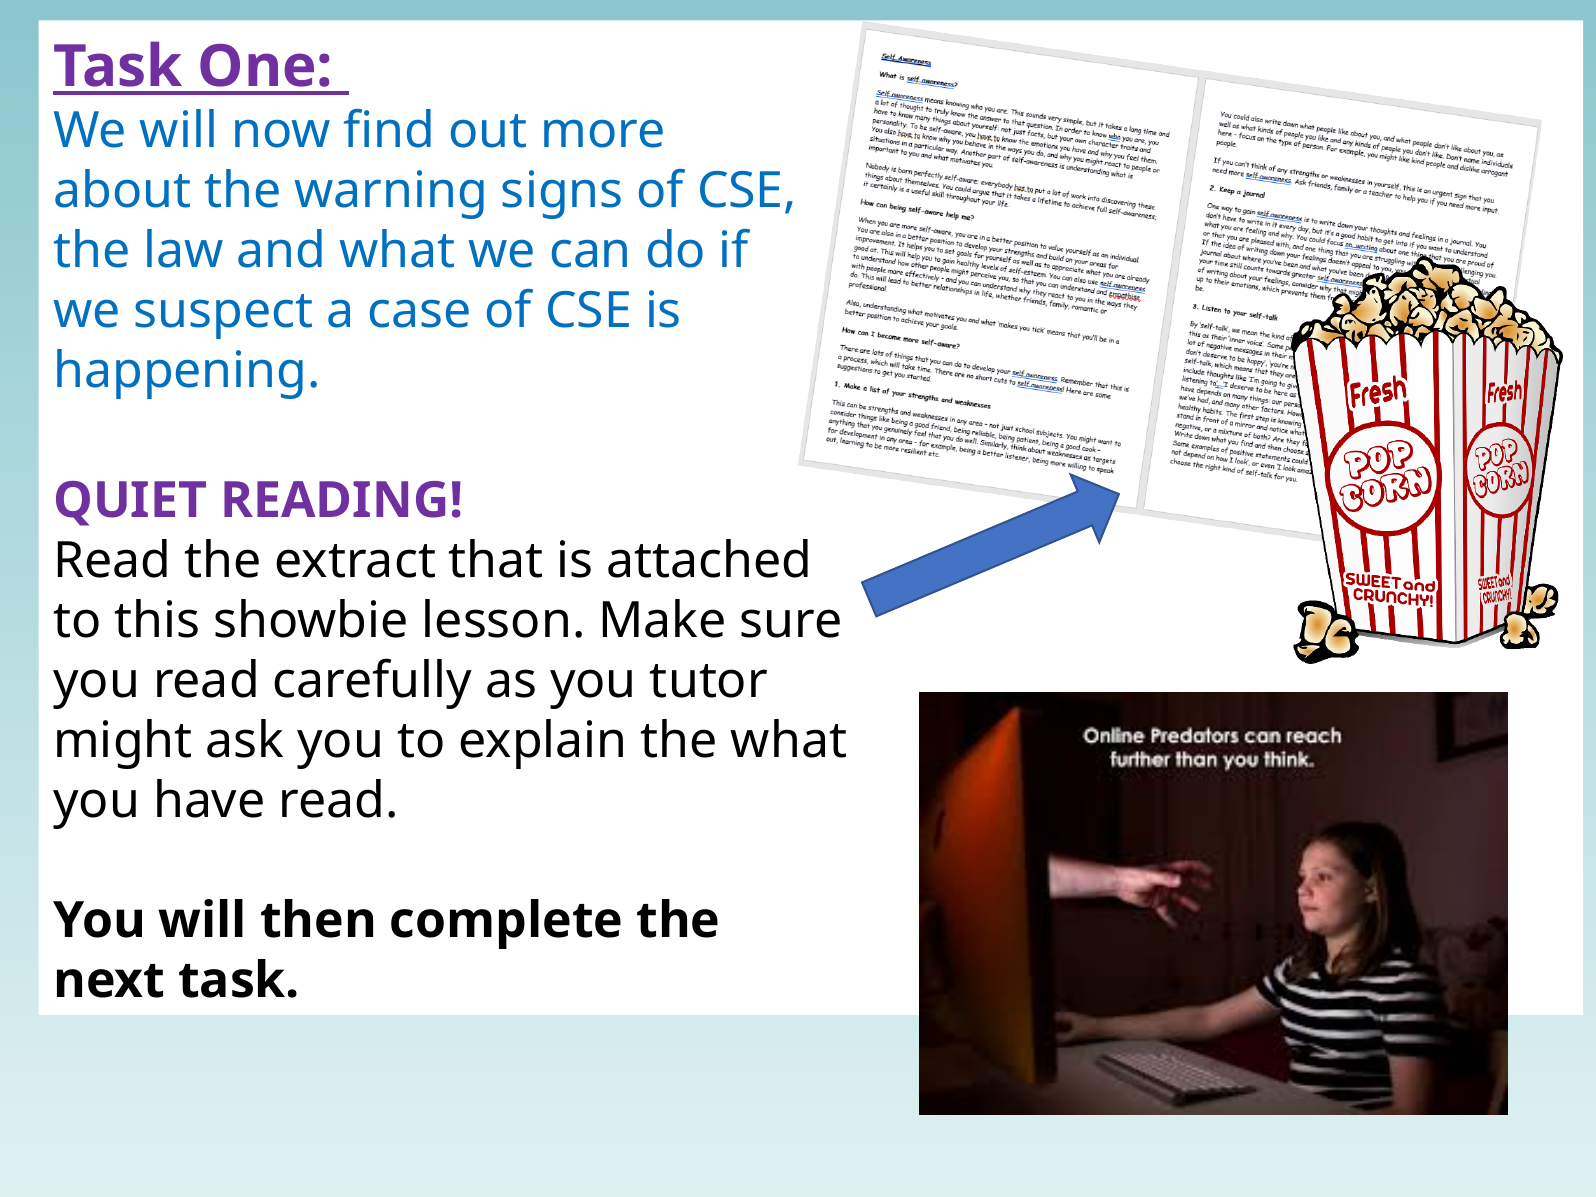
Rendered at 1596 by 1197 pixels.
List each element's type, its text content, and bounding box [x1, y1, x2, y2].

text_box Task One: We will now find out more about the warning signs of CSE, the law and what we can do if we suspect a case of CSE is happening. QUIET READING! Read the extract that is attached to this showbie lesson. Make sure you read carefully as you tutor might ask you to explain the what you have read. You will then complete the next task. [38, 20, 1584, 1015]
picture [918, 692, 1508, 1115]
text_box [1092, 526, 1106, 543]
text_box [862, 526, 1091, 617]
picture [826, 67, 1563, 664]
